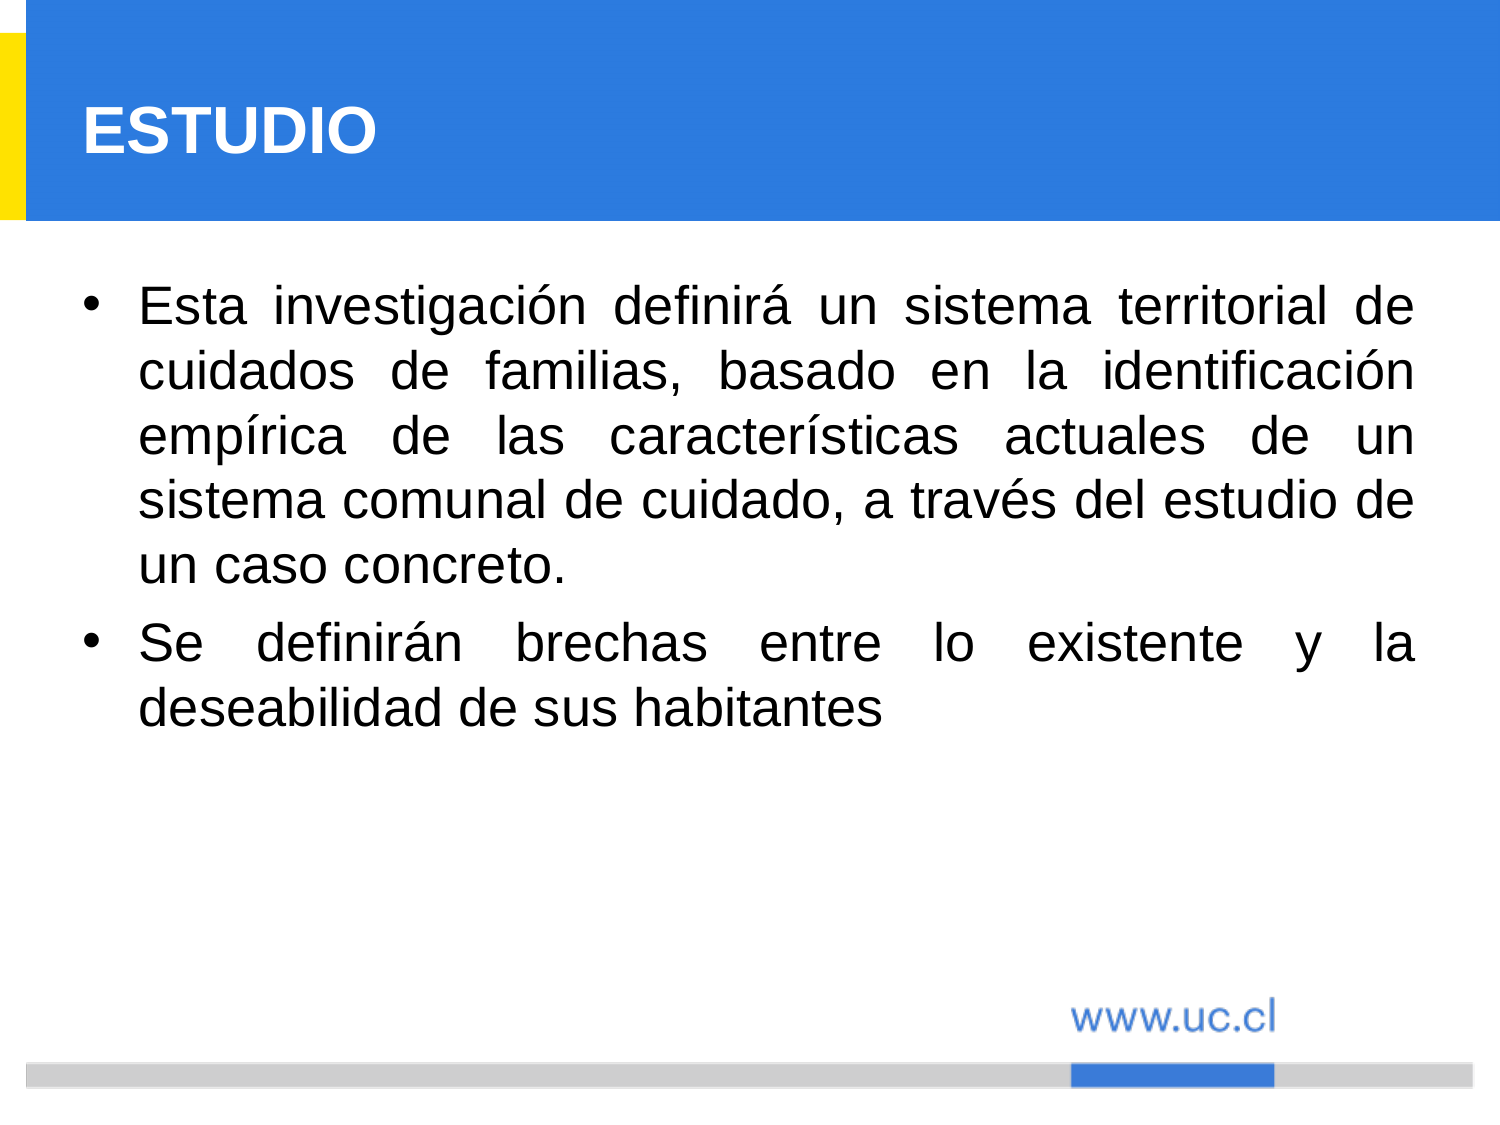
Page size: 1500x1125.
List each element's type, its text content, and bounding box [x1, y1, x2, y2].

picture [26, 0, 1500, 221]
picture [10, 970, 1488, 1110]
list Esta investigación definirá un sistema territorial de cuidados de familias, basado en la identificación empírica de las características actuales de un sistema comunal de cuidado, a través del estudio de un caso concreto. Se definirán brechas entre lo existente y la deseabilidad de sus habitantes [74, 261, 1426, 937]
title ESTUDIO [74, 32, 1426, 221]
